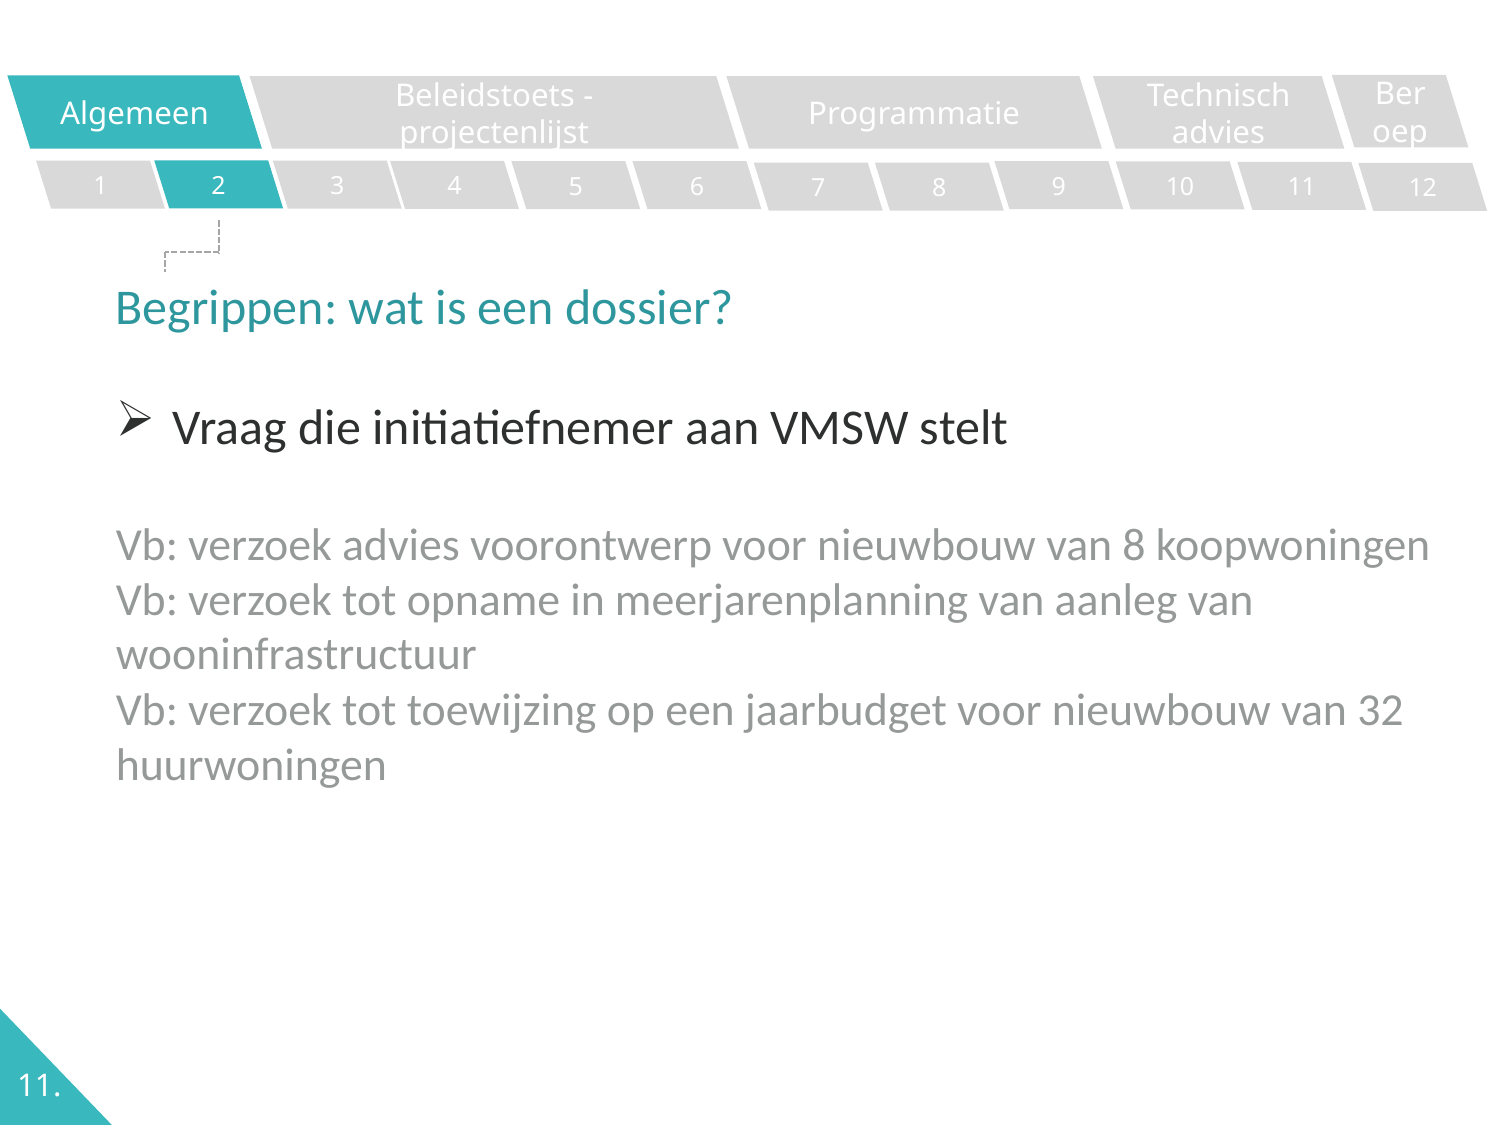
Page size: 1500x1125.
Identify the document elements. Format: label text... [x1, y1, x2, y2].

text_box 12 [1356, 161, 1489, 212]
text_box 2 [152, 159, 285, 210]
text_box 8 [873, 161, 1006, 212]
text_box 10 [1114, 160, 1246, 211]
text_box 9 [993, 160, 1125, 211]
text_box 1 [34, 159, 167, 210]
text_box Begrippen: wat is een dossier? Vraag die initiatiefnemer aan VMSW stelt Vb: verzoek advies voorontwerp voor nieuwbouw van 8 koopwoningen Vb: verzoek tot opname in meerjarenplanning van aanleg van wooninfrastructuur Vb: verzoek tot toewijzing op een jaarbudget voor nieuwbouw van 32 huurwoningen [101, 266, 1480, 1032]
text_box 4 [388, 159, 521, 210]
text_box 3 [271, 159, 404, 210]
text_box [7, 74, 1469, 149]
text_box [165, 220, 219, 273]
list 11. [14, 1068, 64, 1110]
text_box 7 [752, 161, 885, 212]
text_box 6 [631, 160, 763, 211]
text_box 11 [1235, 160, 1368, 211]
text_box 5 [509, 160, 642, 211]
